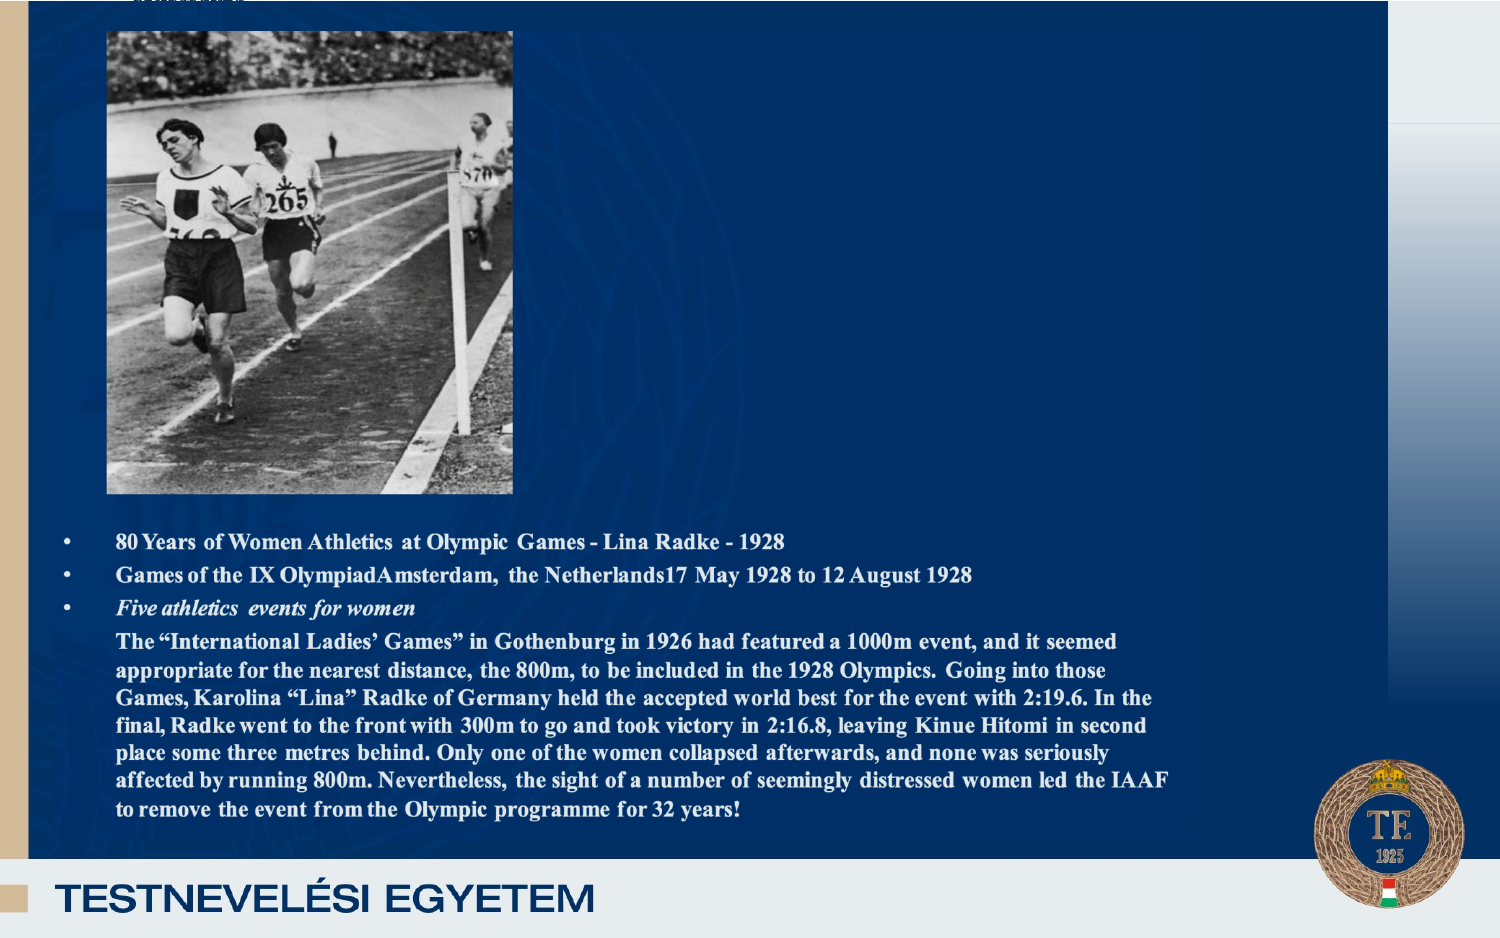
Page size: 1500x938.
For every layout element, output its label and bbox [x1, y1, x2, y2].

list [52, 31, 1193, 840]
picture [0, 0, 1500, 938]
